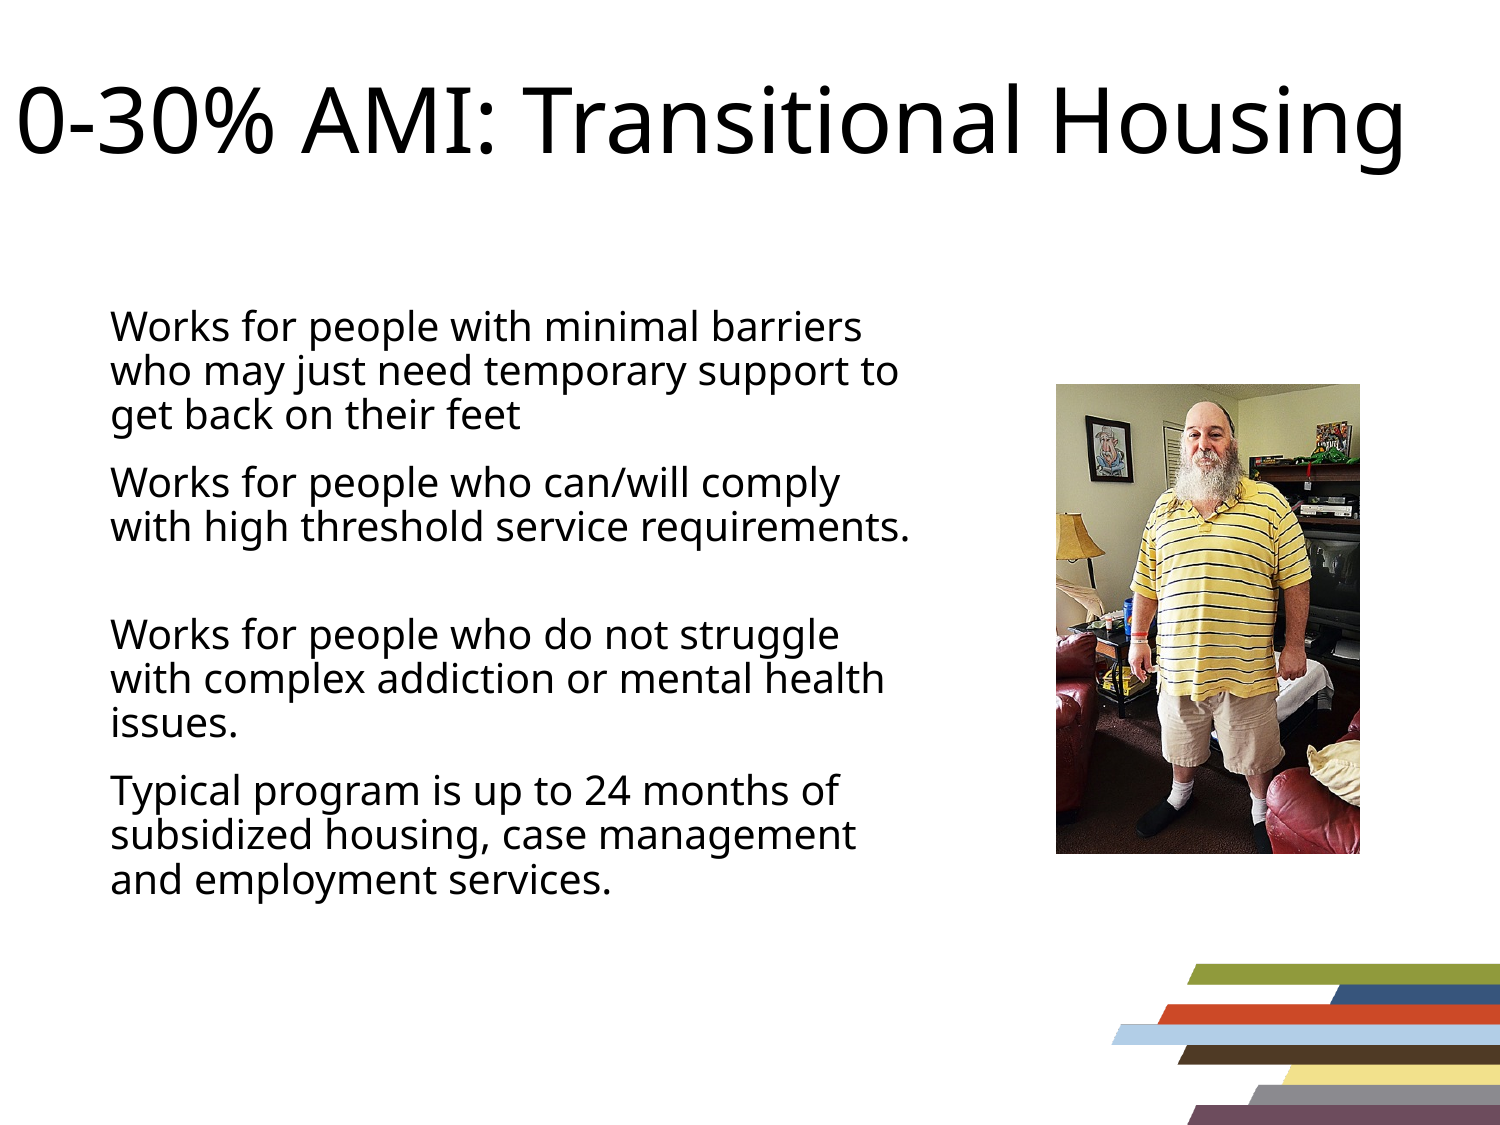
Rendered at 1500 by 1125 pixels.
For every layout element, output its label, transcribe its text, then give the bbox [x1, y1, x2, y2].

picture [1091, 908, 1500, 1125]
text_box Works for people with minimal barriers who may just need temporary support to get back on their feet Works for people who can/will comply with high threshold service requirements. Works for people who do not struggle with complex addiction or mental health issues. Typical program is up to 24 months of subsidized housing, case management and employment services. [98, 299, 924, 932]
title 0-30% AMI: Transitional Housing [0, 48, 1500, 199]
picture [1056, 384, 1360, 854]
